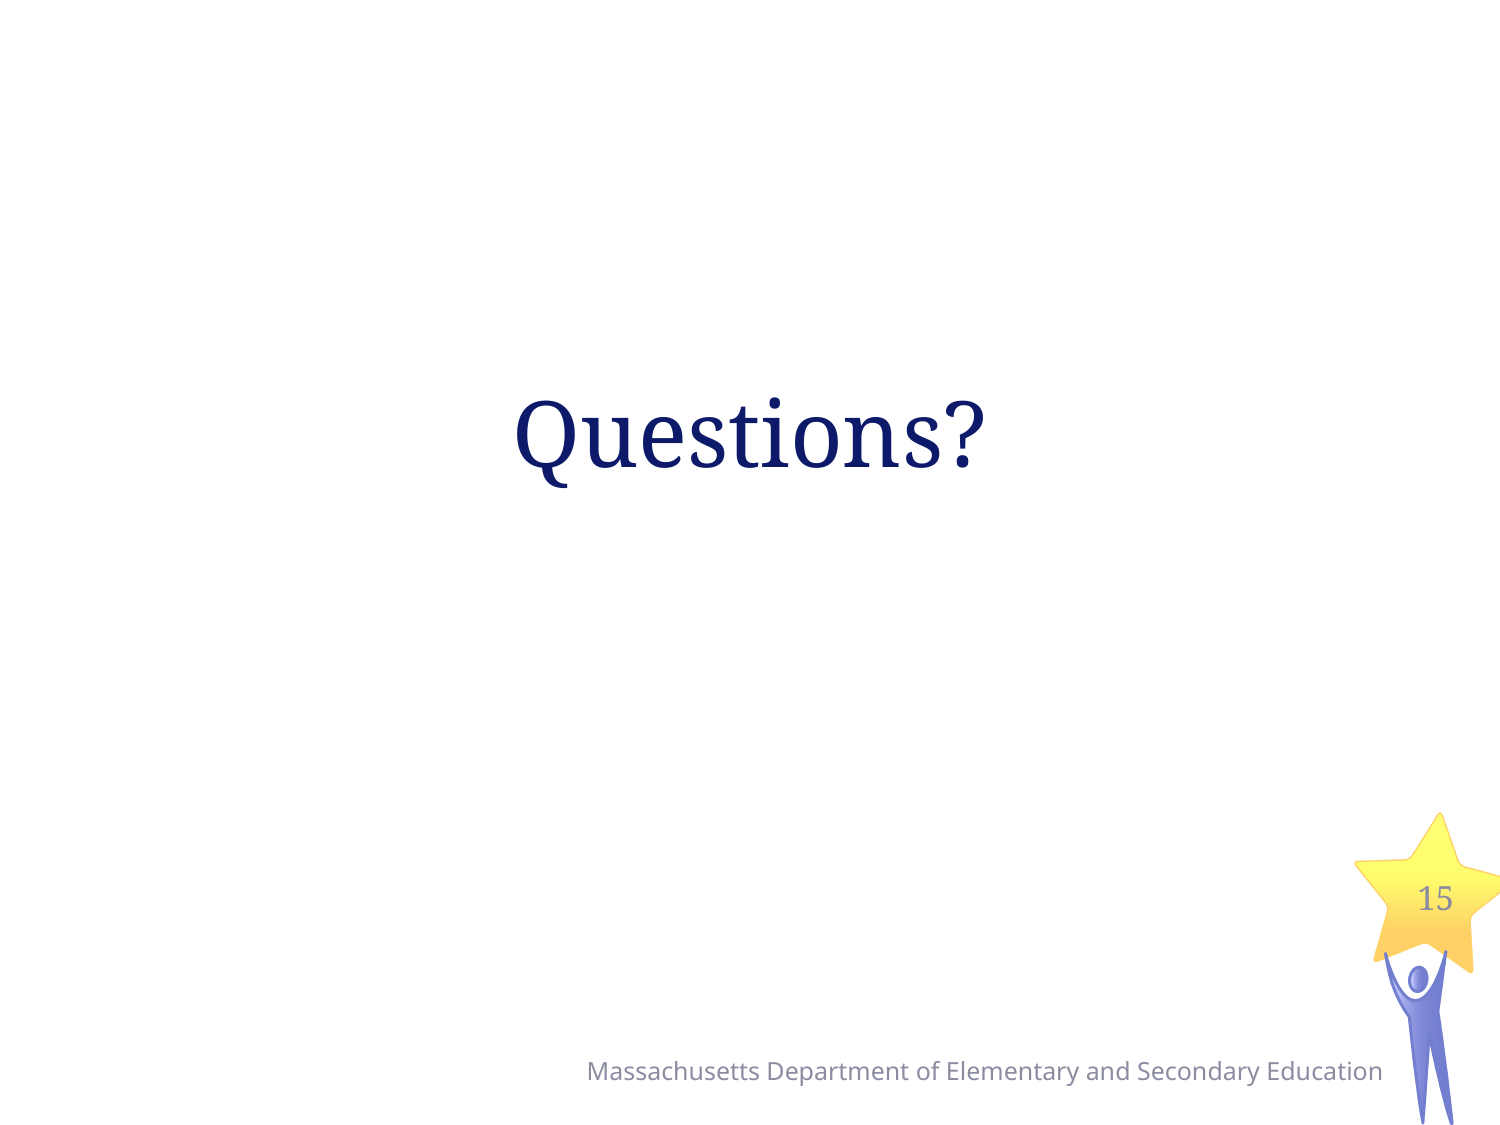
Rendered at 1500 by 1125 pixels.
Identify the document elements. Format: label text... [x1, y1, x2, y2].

footer Massachusetts Department of Elementary and Secondary Education [512, 1042, 1400, 1103]
title Questions? [0, 337, 1500, 525]
slide_number 15 [1392, 862, 1480, 938]
